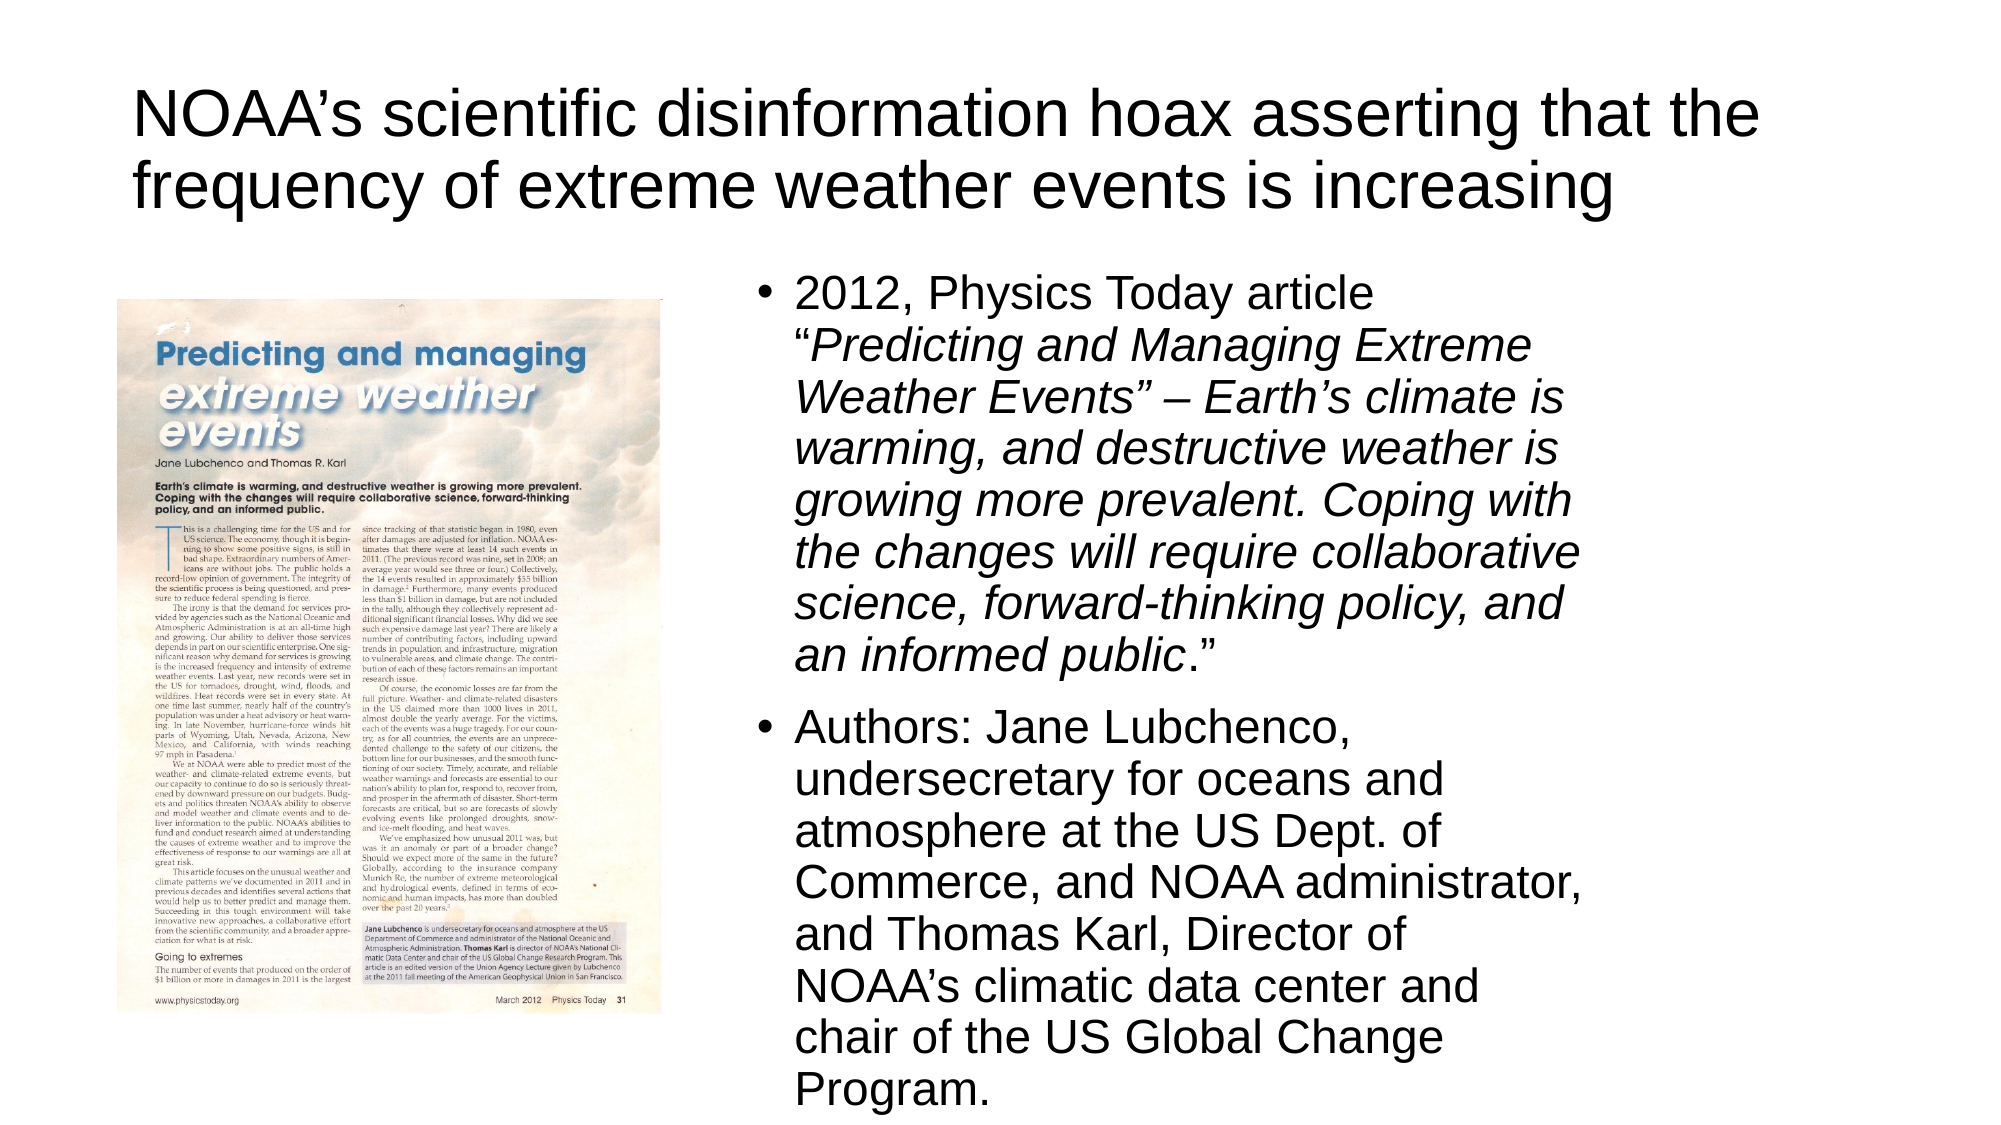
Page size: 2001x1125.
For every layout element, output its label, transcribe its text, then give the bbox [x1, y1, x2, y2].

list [117, 299, 663, 1014]
list 2012, Physics Today article “Predicting and Managing Extreme Weather Events” – Earth’s climate is warming, and destructive weather is growing more prevalent. Coping with the changes will require collaborative science, forward-thinking policy, and an informed public.” Authors: Jane Lubchenco, undersecretary for oceans and atmosphere at the US Dept. of Commerce, and NOAA administrator, and Thomas Karl, Director of NOAA’s climatic data center and chair of the US Global Change Program. [741, 260, 1600, 975]
title NOAA’s scientific disinformation hoax asserting that the frequency of extreme weather events is increasing [117, 68, 1843, 233]
